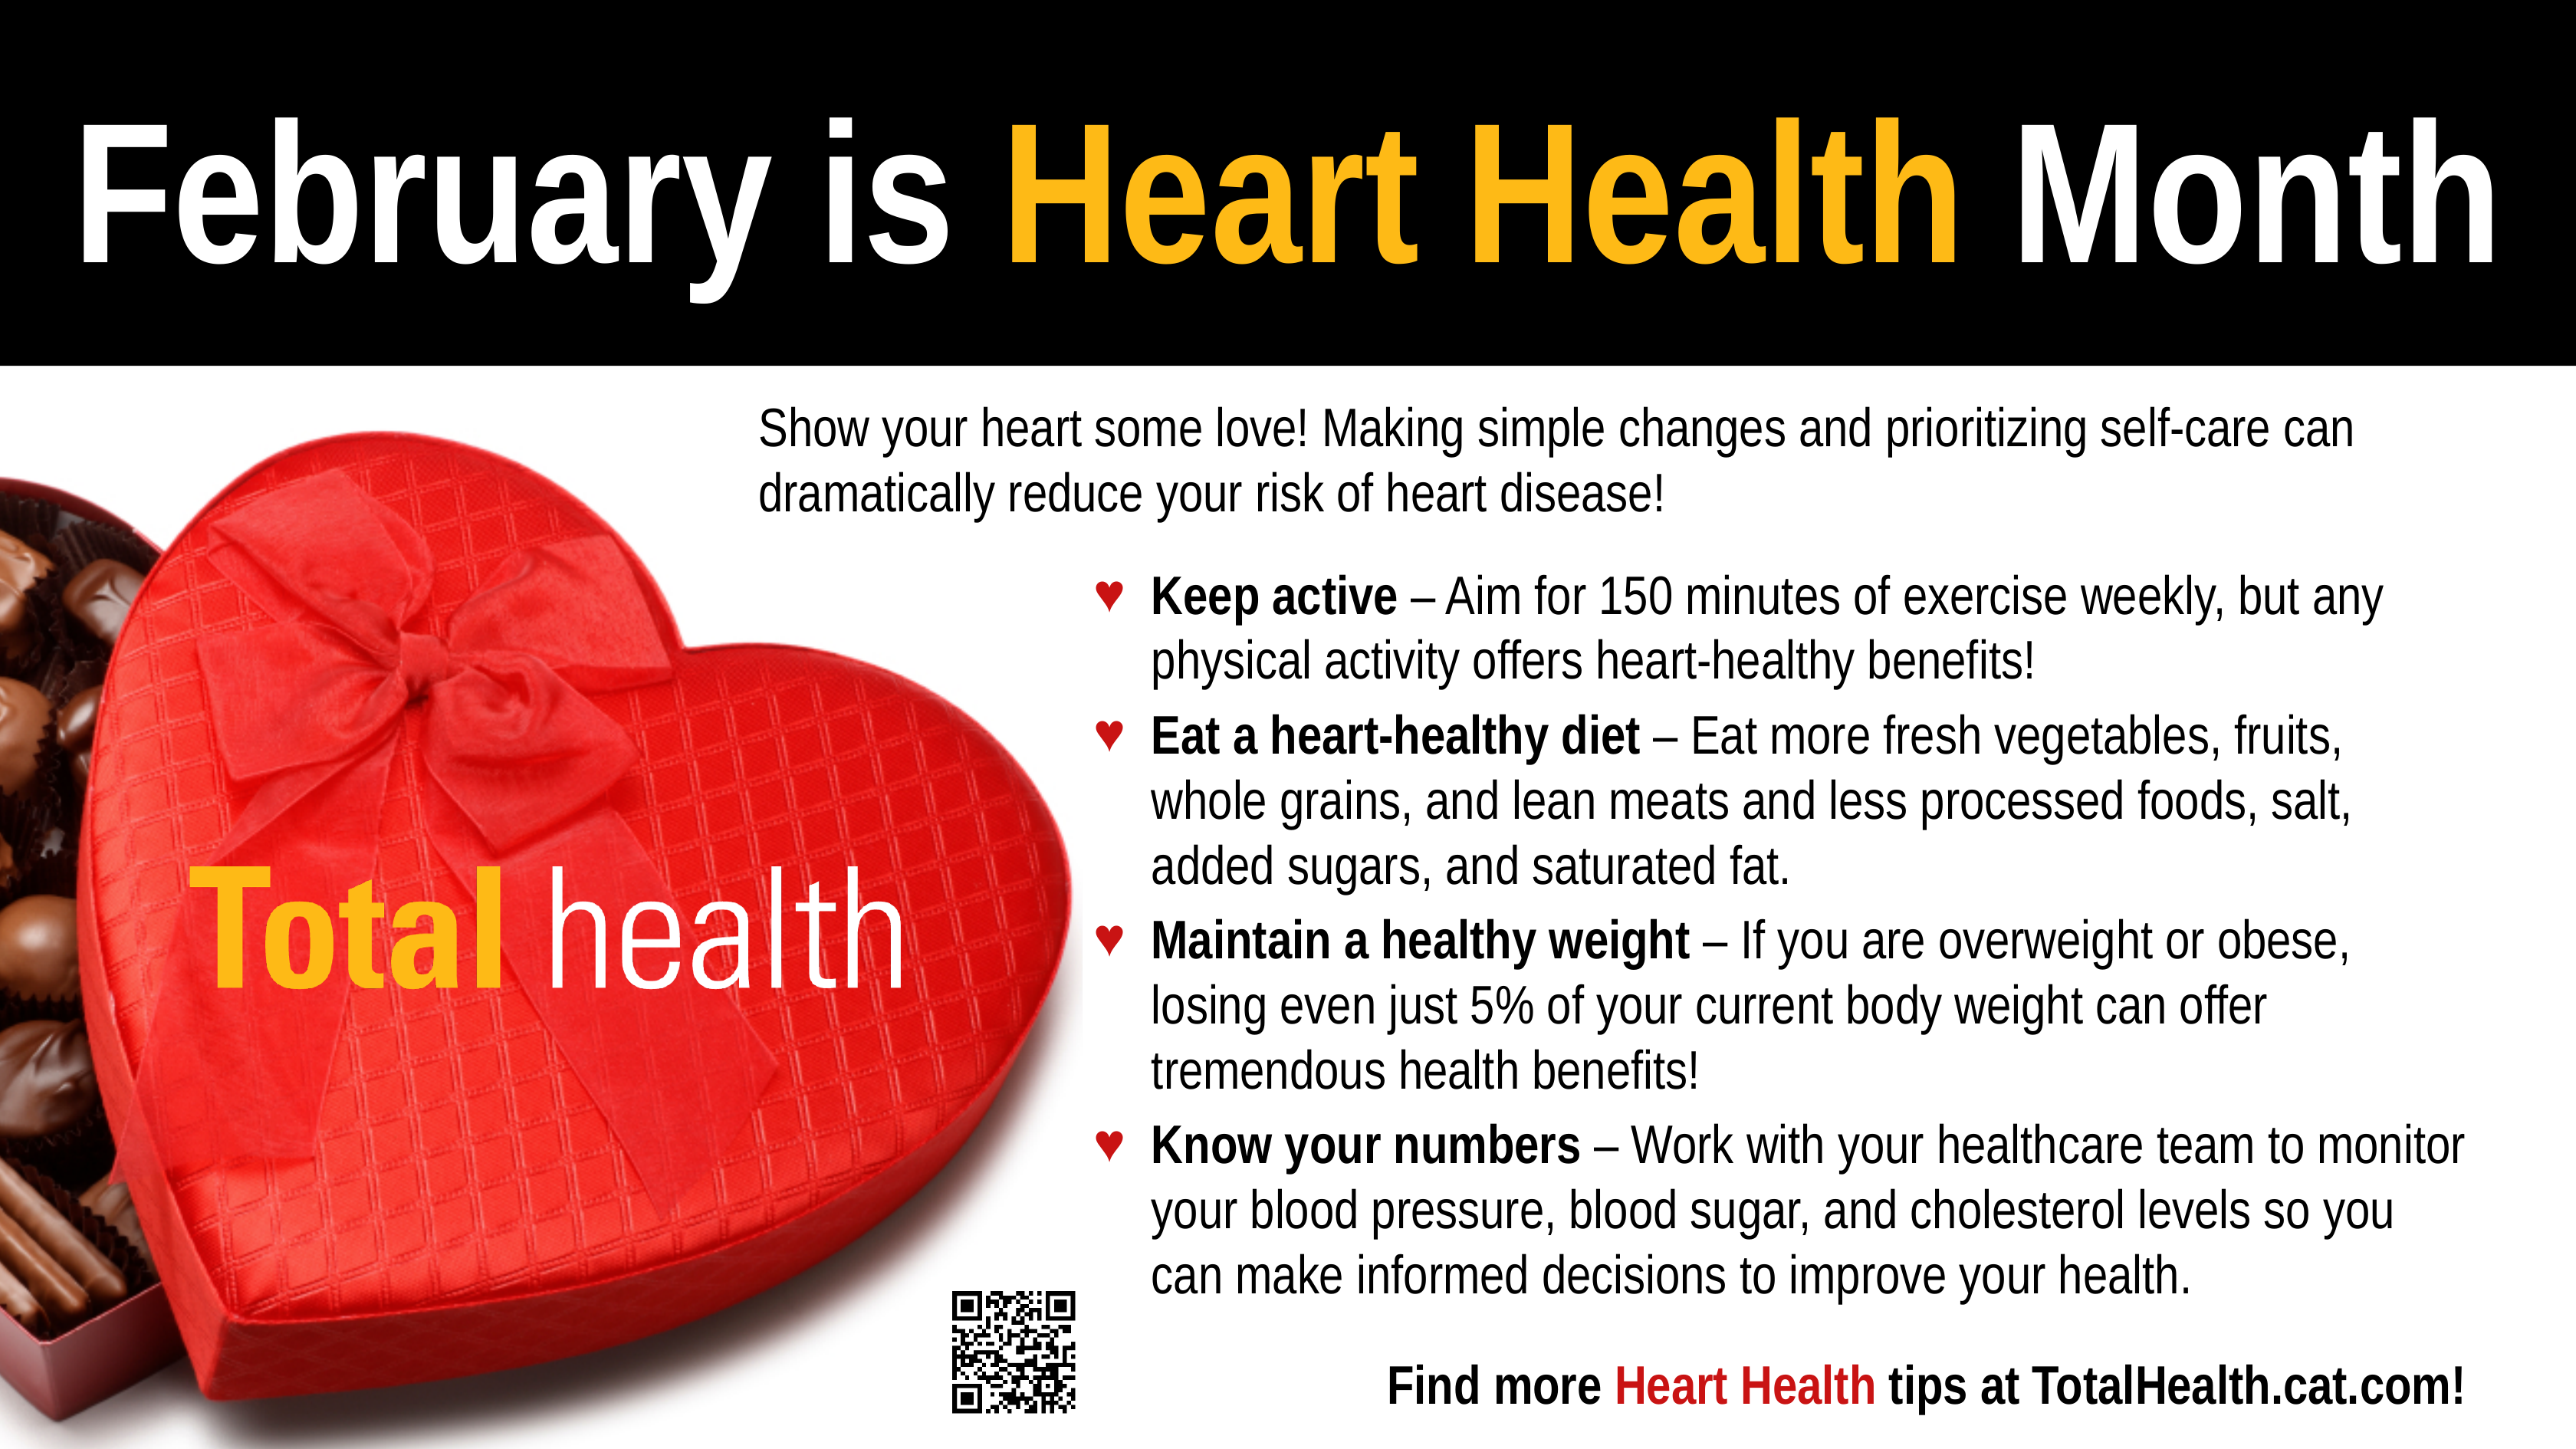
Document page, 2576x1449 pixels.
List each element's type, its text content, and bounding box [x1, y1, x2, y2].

text_box Find more Heart Health tips at TotalHealth.cat.com! [1083, 1343, 2479, 1421]
text_box Keep active – Aim for 150 minutes of exercise weekly, but any physical activity offers heart-healthy benefits! Eat a heart-healthy diet – Eat more fresh vegetables, fruits, whole grains, and lean meats and less processed foods, salt, added sugars, and saturated fat. Maintain a healthy weight – If you are overweight or obese, losing even just 5% of your current body weight can offer tremendous health benefits! Know your numbers – Work with your healthcare team to monitor your blood pressure, blood sugar, and cholesterol levels so you can make informed decisions to improve your health. [1083, 554, 2479, 1311]
text_box Show your heart some love! Making simple changes and prioritizing self-care can dramatically reduce your risk of heart disease! [1083, 386, 2479, 529]
text_box February is Heart Health Month [0, 0, 2576, 366]
picture [0, 382, 1083, 1449]
